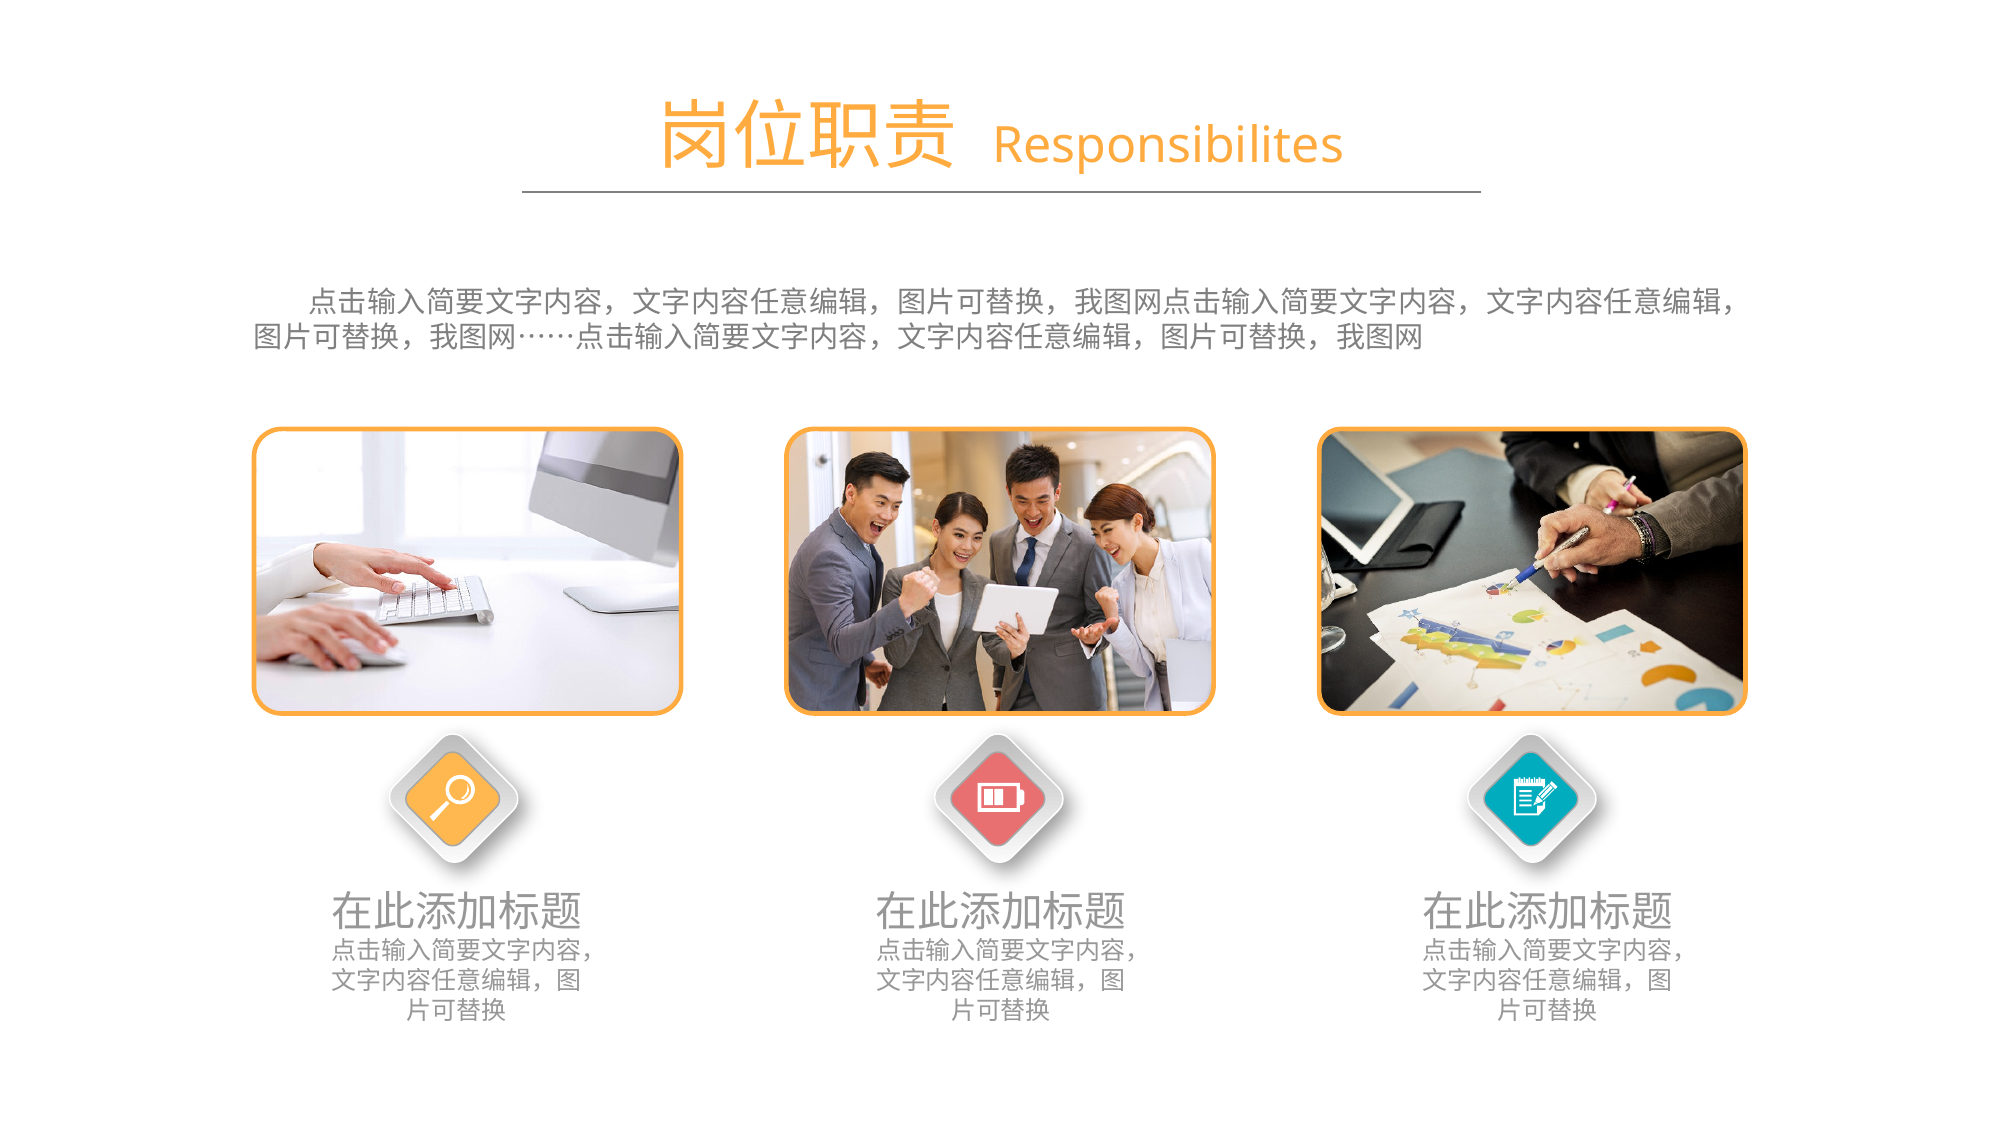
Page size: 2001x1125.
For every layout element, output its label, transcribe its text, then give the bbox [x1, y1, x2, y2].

picture [786, 428, 1214, 714]
picture [253, 428, 682, 714]
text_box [854, 877, 1148, 1034]
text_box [949, 747, 1049, 849]
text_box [1482, 747, 1582, 849]
picture [1319, 428, 1746, 714]
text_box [1401, 877, 1695, 1034]
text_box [310, 877, 604, 1034]
text_box 岗位职责 Responsibilites [642, 80, 1360, 186]
text_box 点击输入简要文字内容，文字内容任意编辑，图片可替换，我图网点击输入简要文字内容，文字内容任意编辑，图片可替换，我图网……点击输入简要文字内容，文字内容任意编辑，图片可替换，我图网 [239, 275, 1767, 361]
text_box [403, 747, 504, 849]
